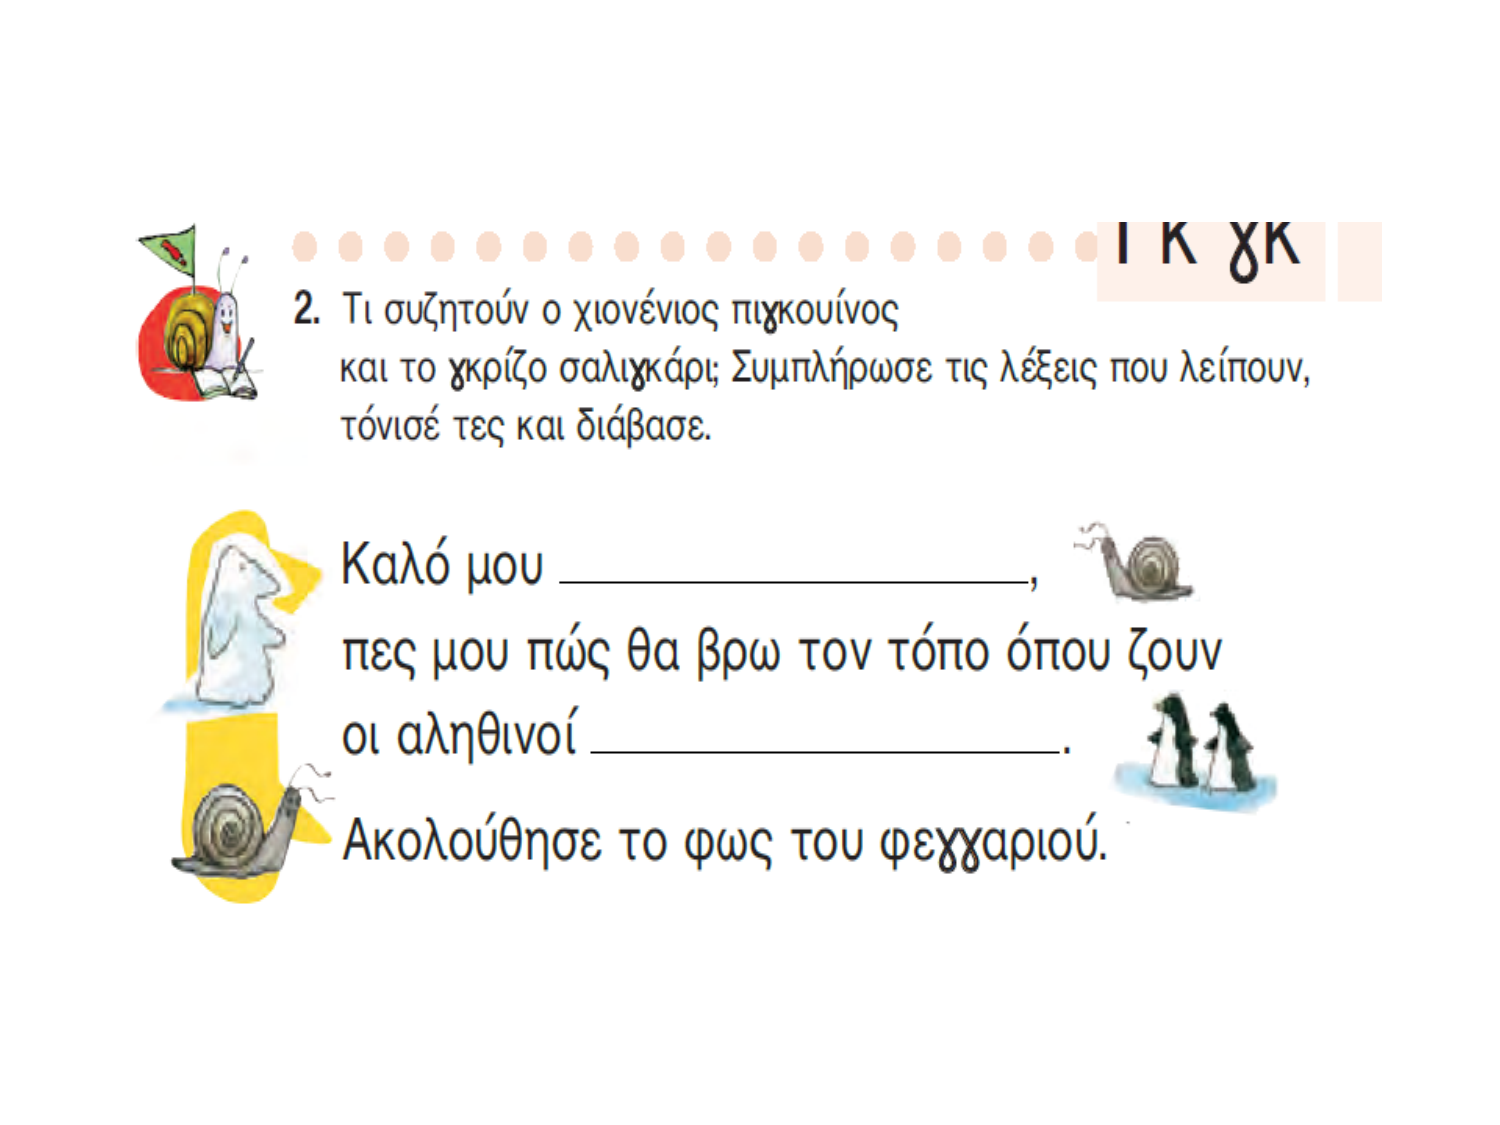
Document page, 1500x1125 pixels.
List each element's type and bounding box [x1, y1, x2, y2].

picture [117, 222, 1382, 926]
